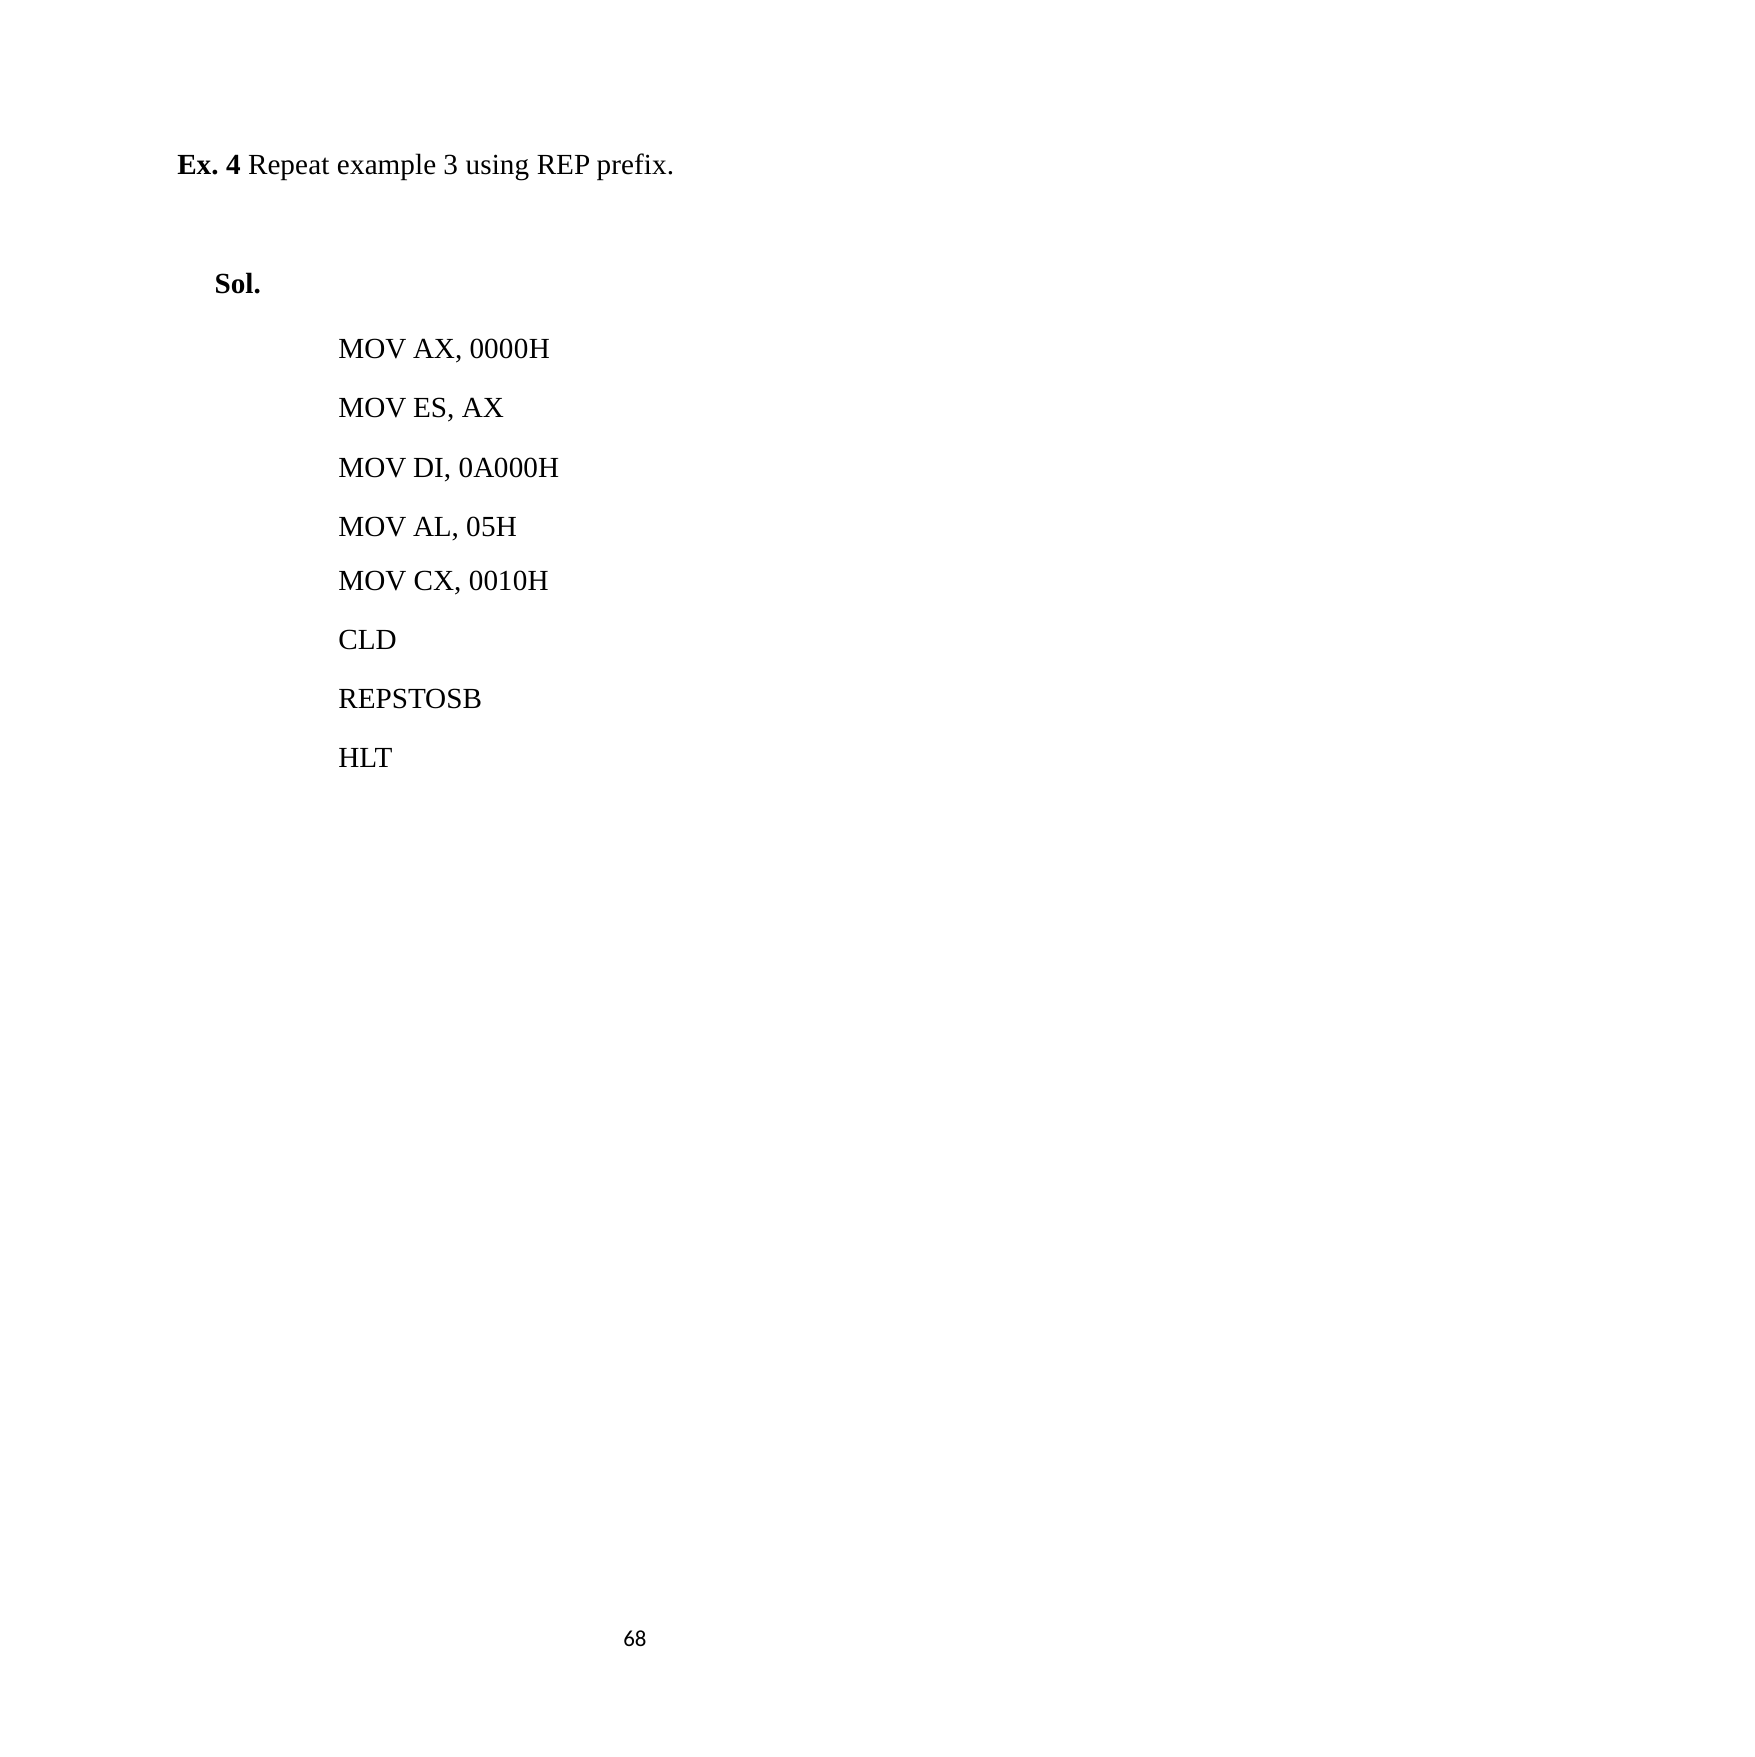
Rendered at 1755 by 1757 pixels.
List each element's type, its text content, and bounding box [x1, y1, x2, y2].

slide_number 61 [250, 1566, 1094, 1654]
text_box Ex. 4 Repeat example 3 using REP prefix. Sol. MOV AX, 0000H MOV ES, AX MOV DI, 0A000H MOV AL, 05H MOV CX, 0010H CLD REPSTOSB HLT [175, 145, 675, 777]
